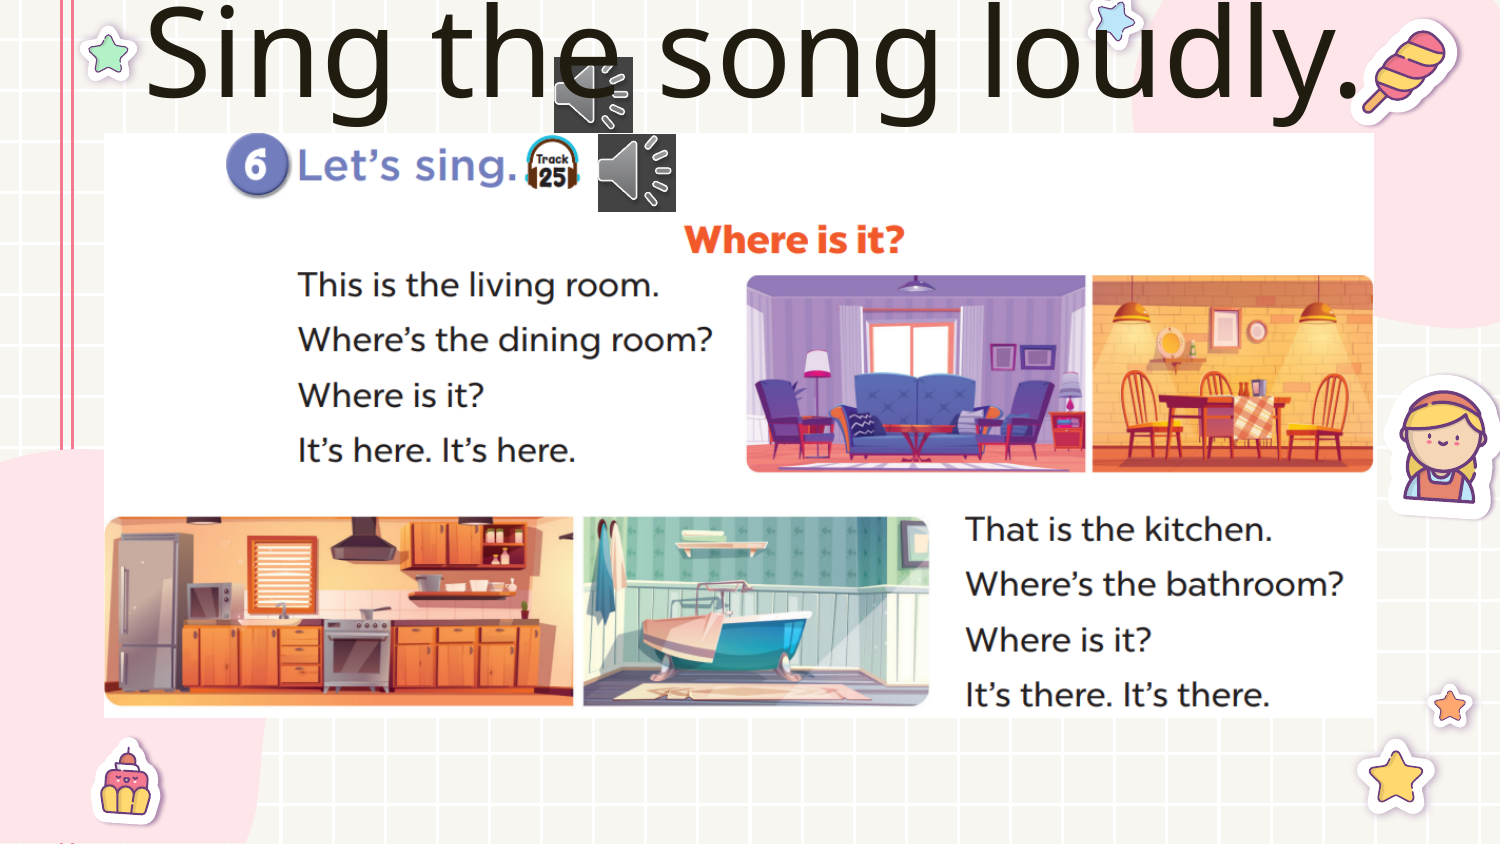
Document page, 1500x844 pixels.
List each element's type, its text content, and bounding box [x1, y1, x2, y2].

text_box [1350, 18, 1458, 126]
picture [104, 56, 1375, 719]
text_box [1356, 738, 1436, 815]
text_box Sing the song loudly. [128, 0, 1381, 130]
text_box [1085, 0, 1145, 48]
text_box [1382, 374, 1500, 518]
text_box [90, 736, 163, 824]
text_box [1426, 683, 1474, 728]
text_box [79, 25, 138, 82]
